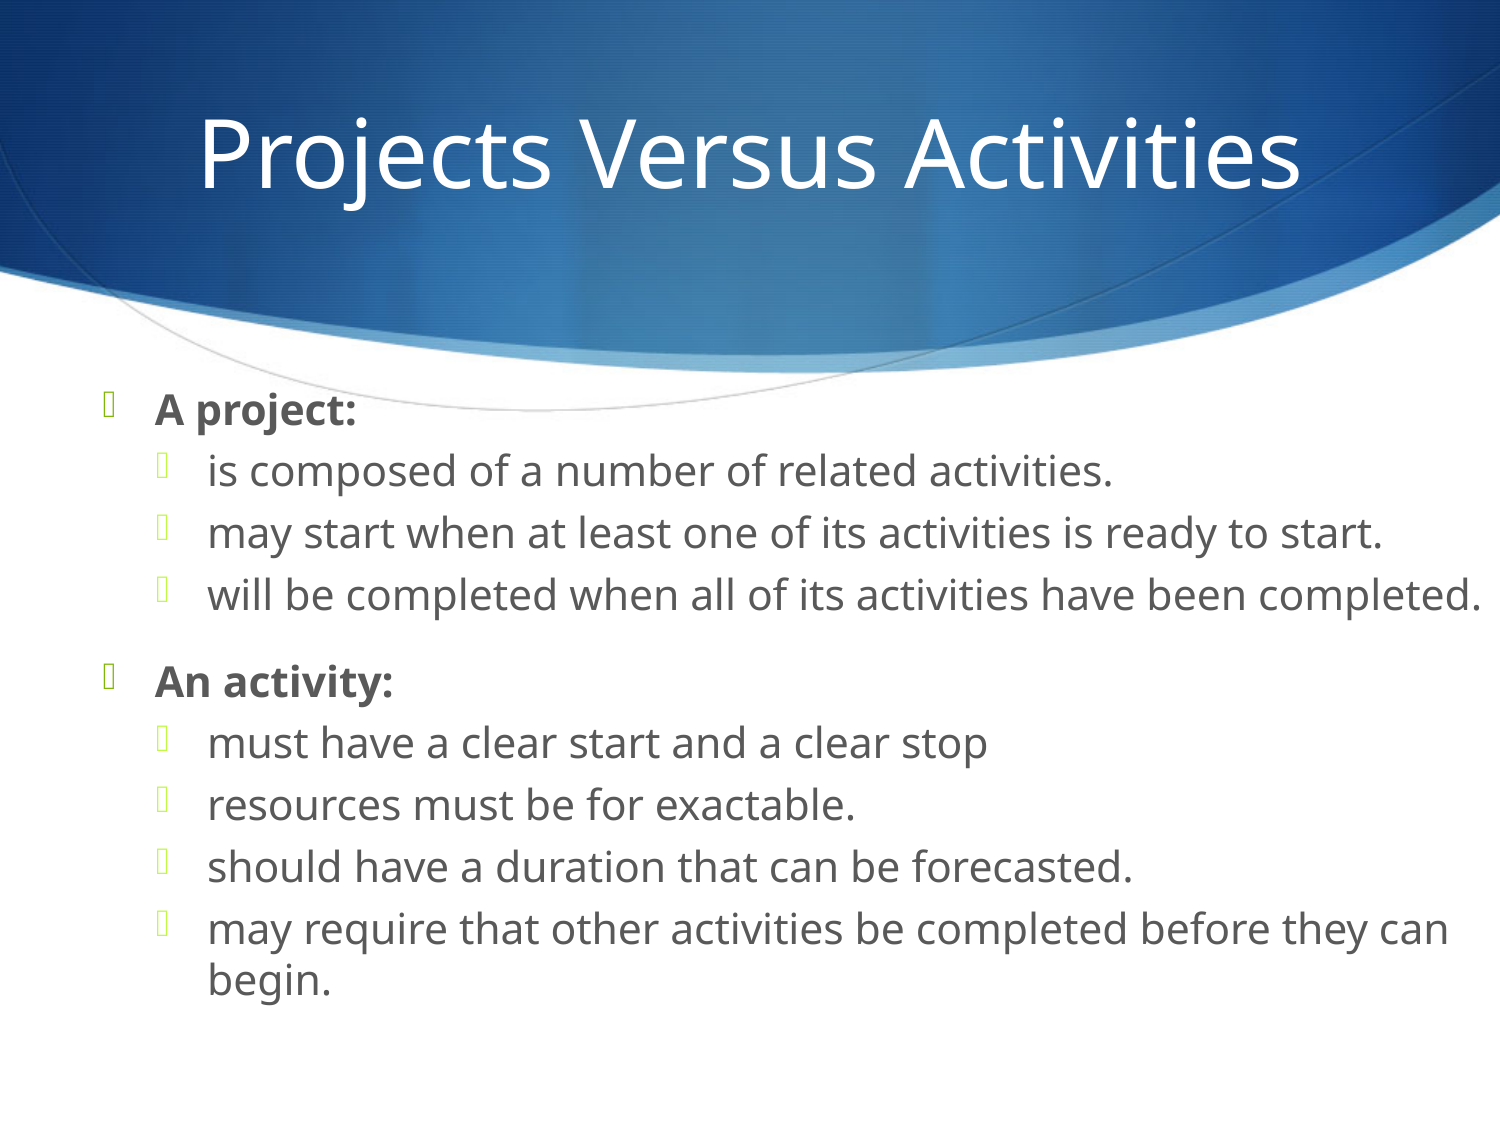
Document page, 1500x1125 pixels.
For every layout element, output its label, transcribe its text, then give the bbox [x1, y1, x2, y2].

list A project: is composed of a number of related activities. may start when at least one of its activities is ready to start. will be completed when all of its activities have been completed. An activity: must have a clear start and a clear stop resources must be for exactable. should have a duration that can be forecasted. may require that other activities be completed before they can begin. [87, 375, 1500, 1050]
picture [0, 0, 1500, 1125]
title Projects Versus Activities [75, 56, 1425, 245]
